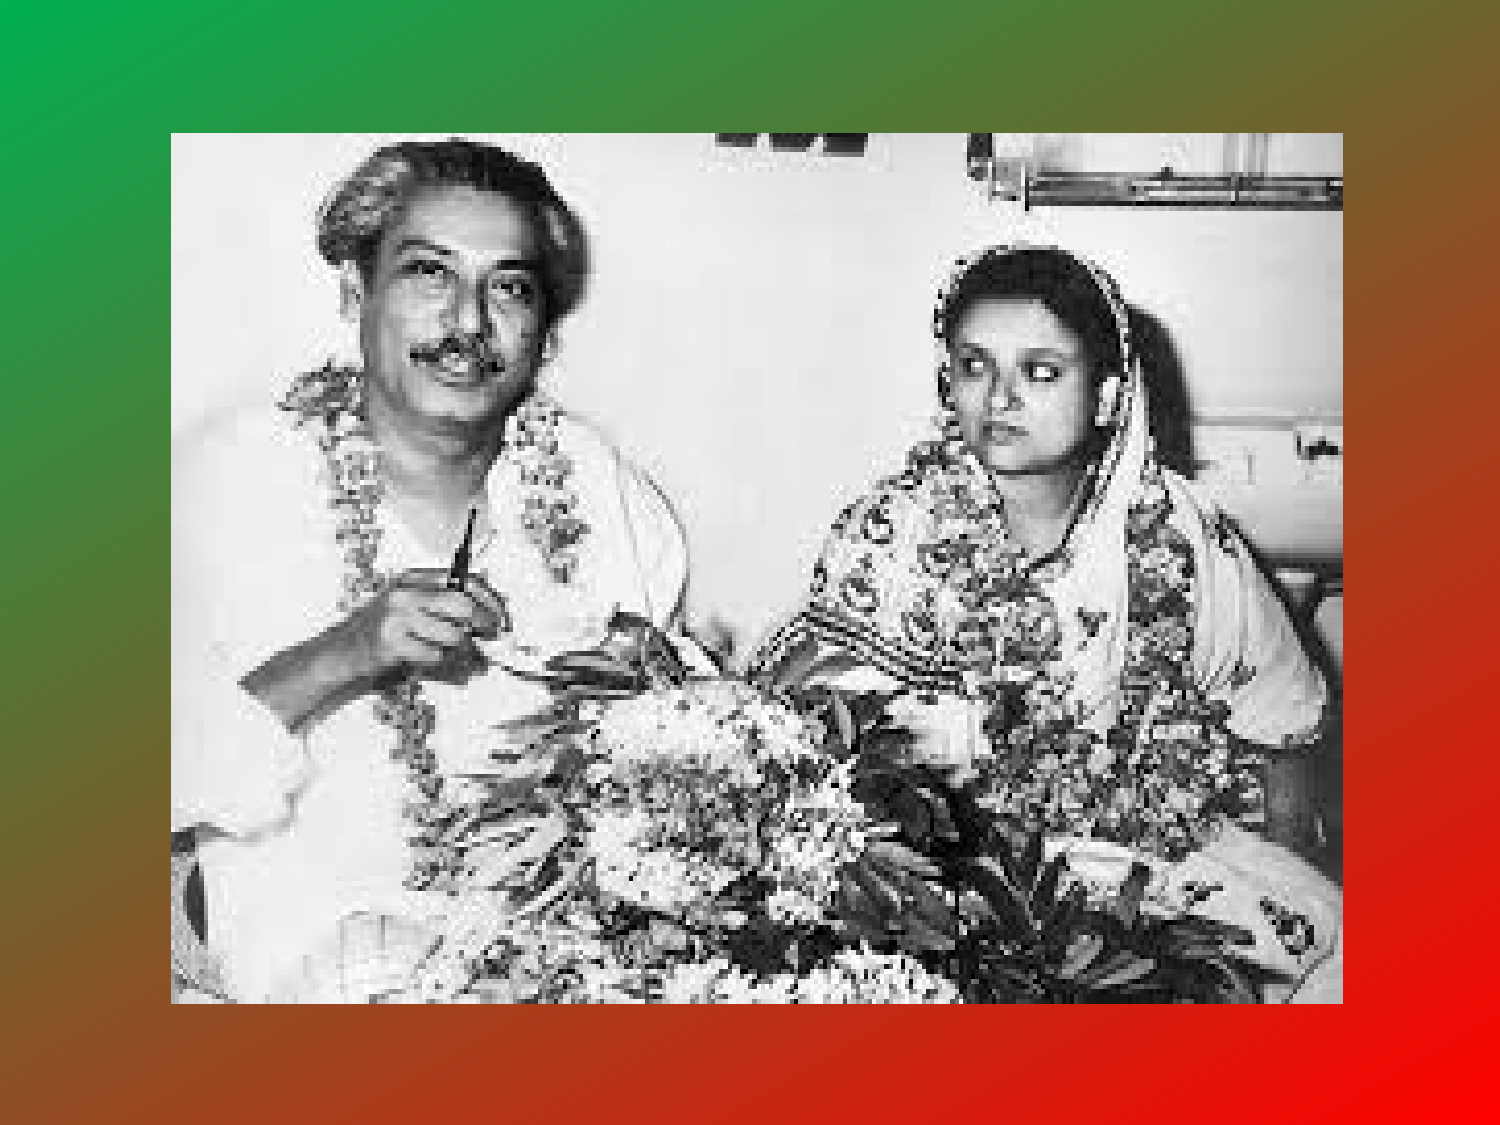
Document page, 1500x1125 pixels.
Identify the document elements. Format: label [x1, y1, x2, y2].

picture [171, 133, 1343, 1004]
